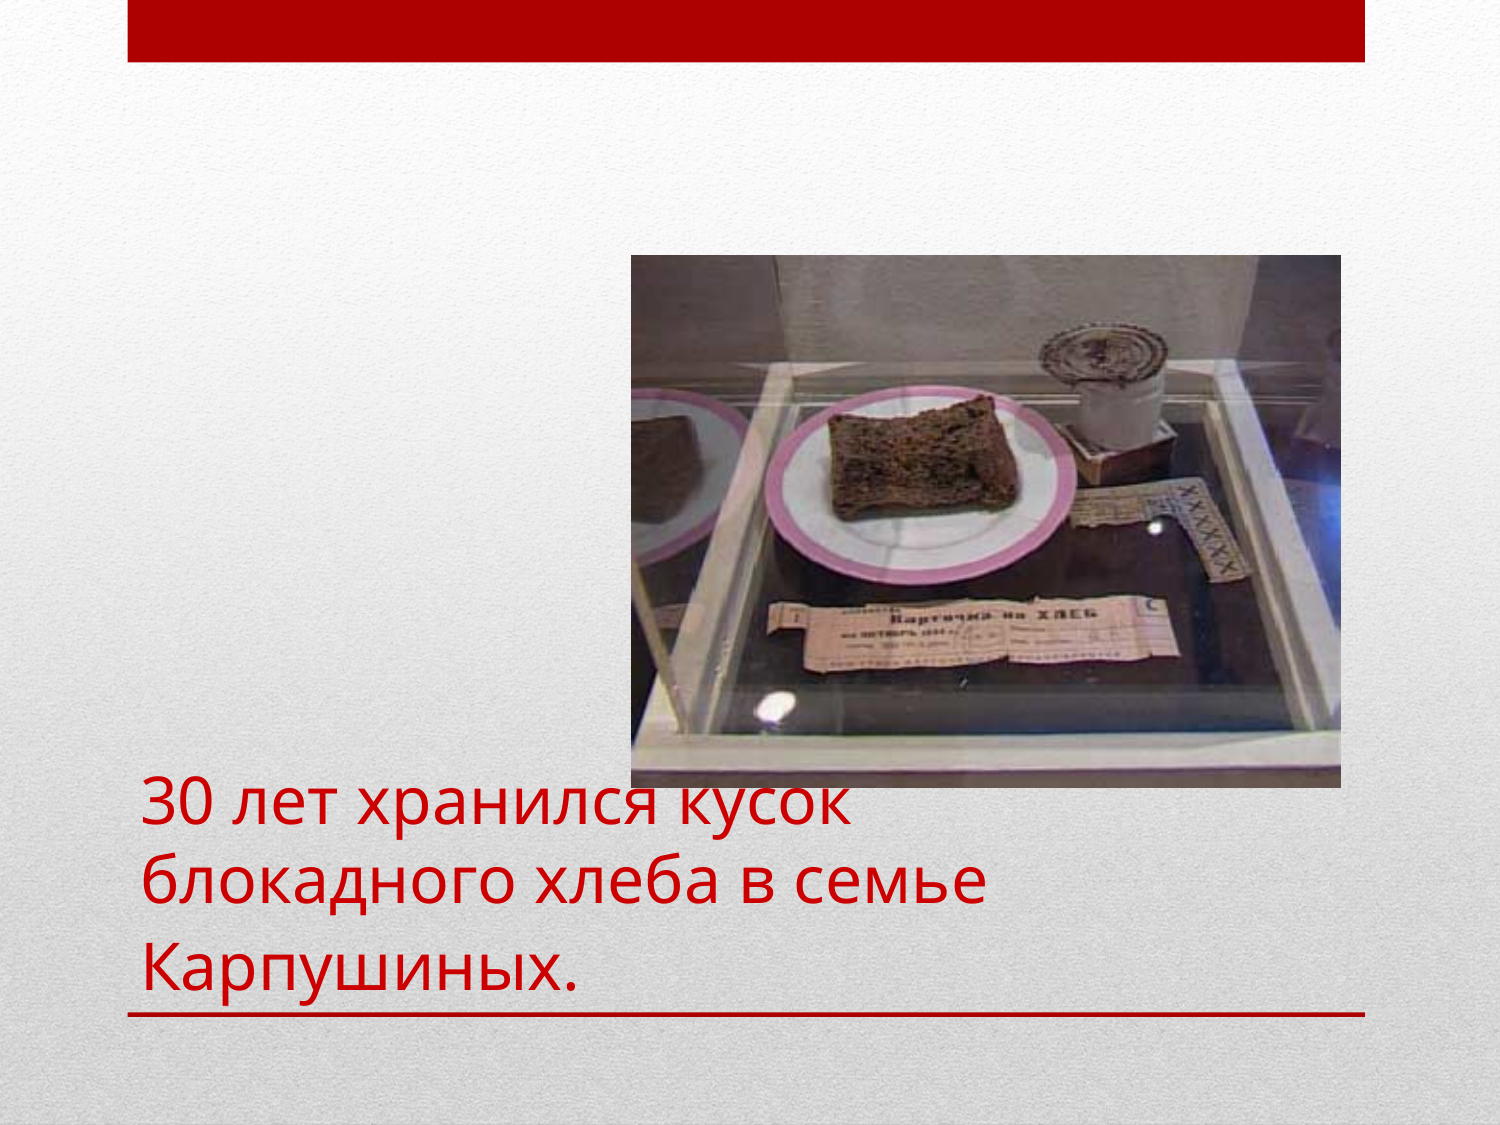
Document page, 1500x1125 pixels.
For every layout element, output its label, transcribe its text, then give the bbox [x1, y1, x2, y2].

title 30 лет хранился кусок блокадного хлеба в семье Карпушиных. [125, 750, 1238, 1013]
picture [631, 254, 1342, 789]
